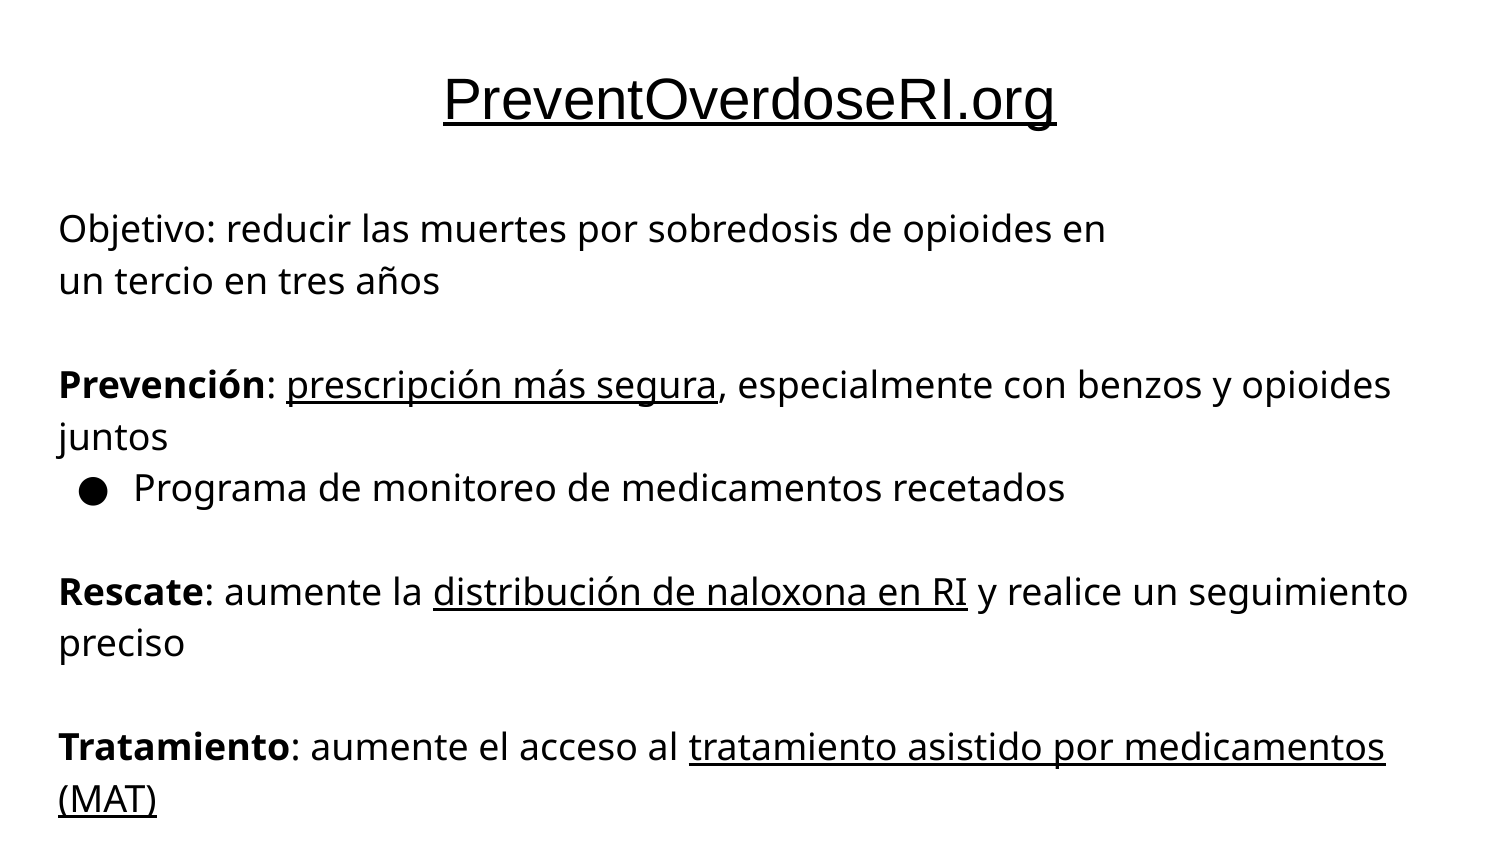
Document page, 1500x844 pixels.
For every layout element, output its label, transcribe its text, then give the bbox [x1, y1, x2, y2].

title PreventOverdoseRI.org [75, 31, 1425, 160]
list Objetivo: reducir las muertes por sobredosis de opioides en un tercio en tres años Prevención: prescripción más segura, especialmente con benzos y opioides juntos Programa de monitoreo de medicamentos recetados Rescate: aumente la distribución de naloxona en RI y realice un seguimiento preciso Tratamiento: aumente el acceso al tratamiento asistido por medicamentos (MAT) Recuperación: expanda los servicios de mentores recuperación [43, 191, 1425, 827]
